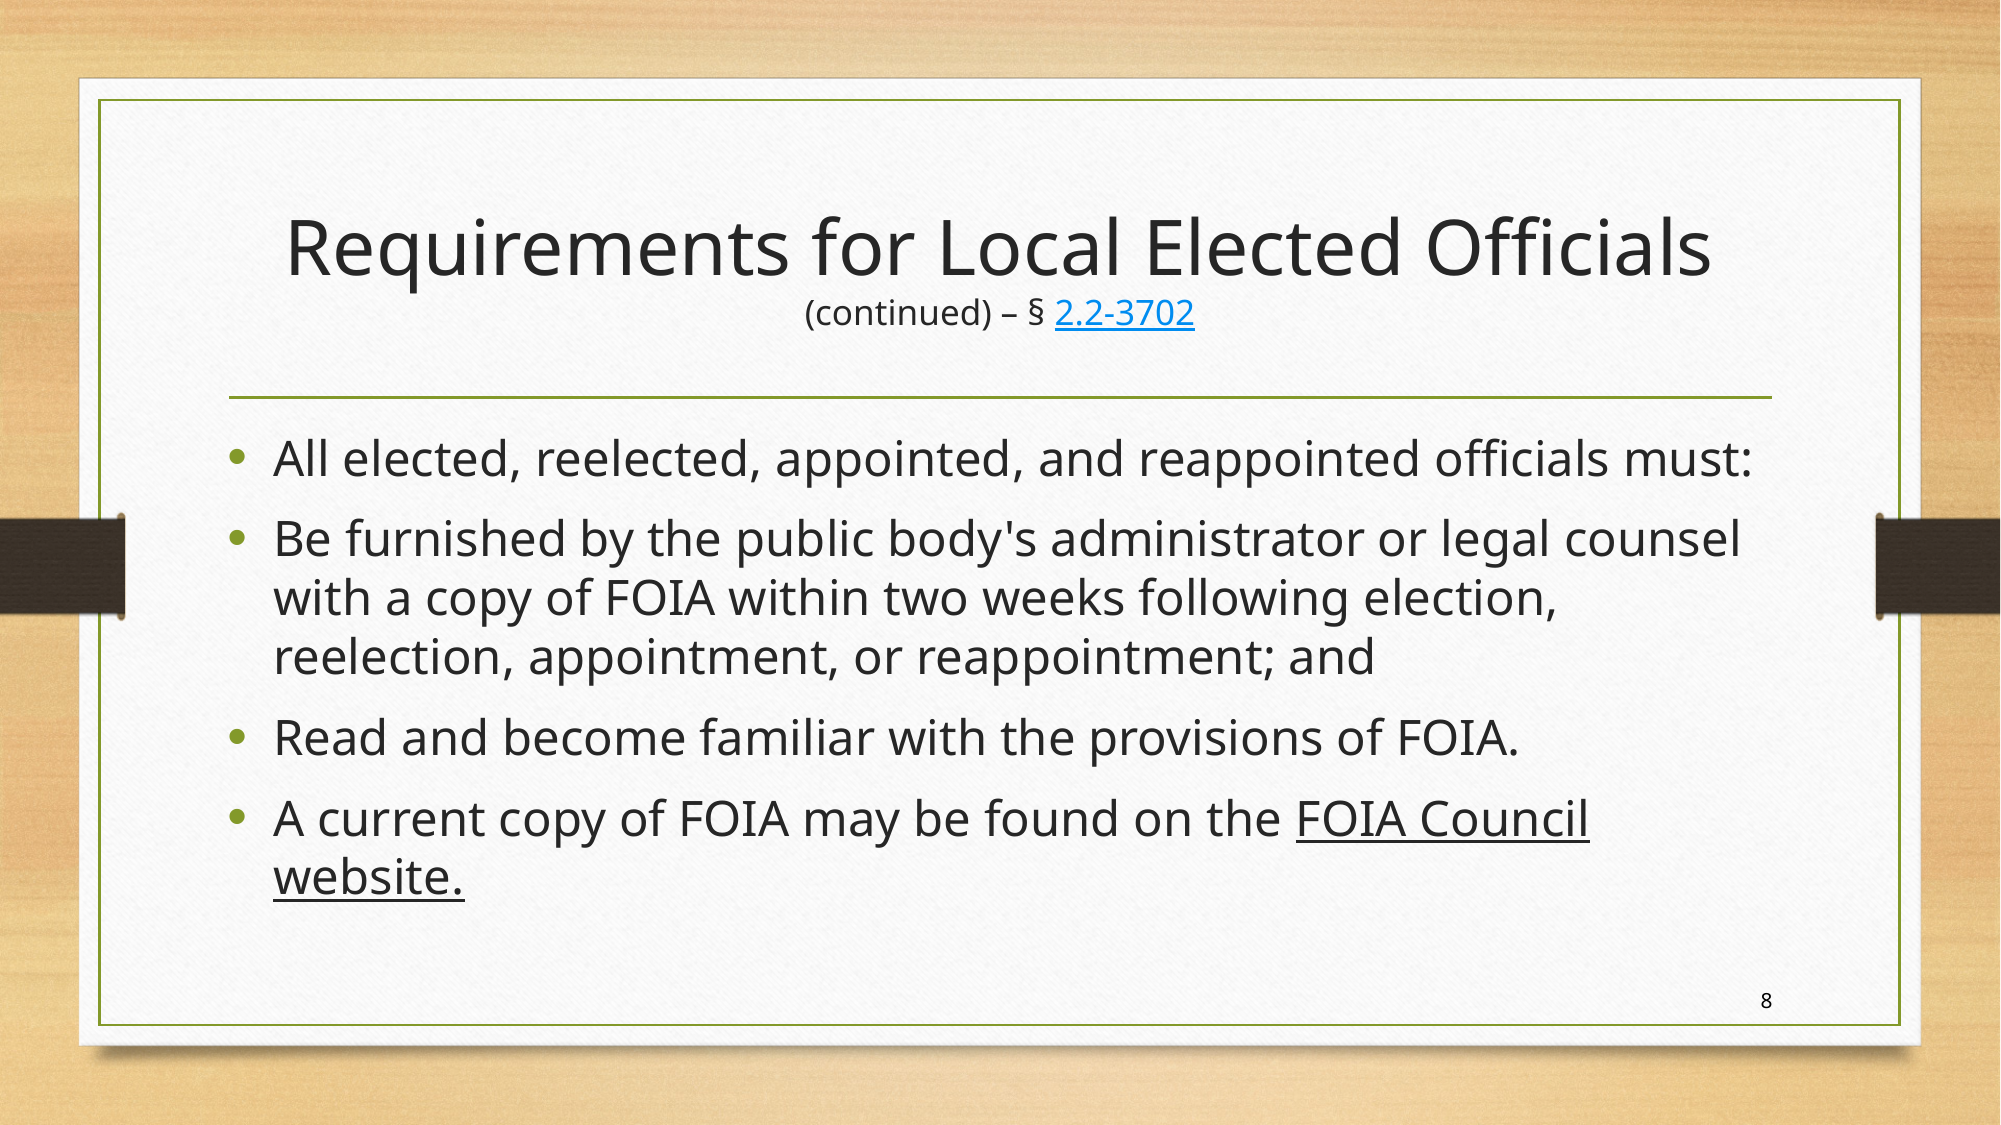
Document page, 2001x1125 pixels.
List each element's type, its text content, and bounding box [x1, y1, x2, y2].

list All elected, reelected, appointed, and reappointed officials must: Be furnished by the public body's administrator or legal counsel with a copy of FOIA within two weeks following election, reelection, appointment, or reappointment; and Read and become familiar with the provisions of FOIA. A current copy of FOIA may be found on the FOIA Council website. [212, 419, 1788, 964]
picture [0, 0, 2001, 1125]
title Requirements for Local Elected Officials (continued) – § 2.2-3702 [212, 161, 1788, 375]
slide_number 8 [1698, 979, 1788, 1025]
